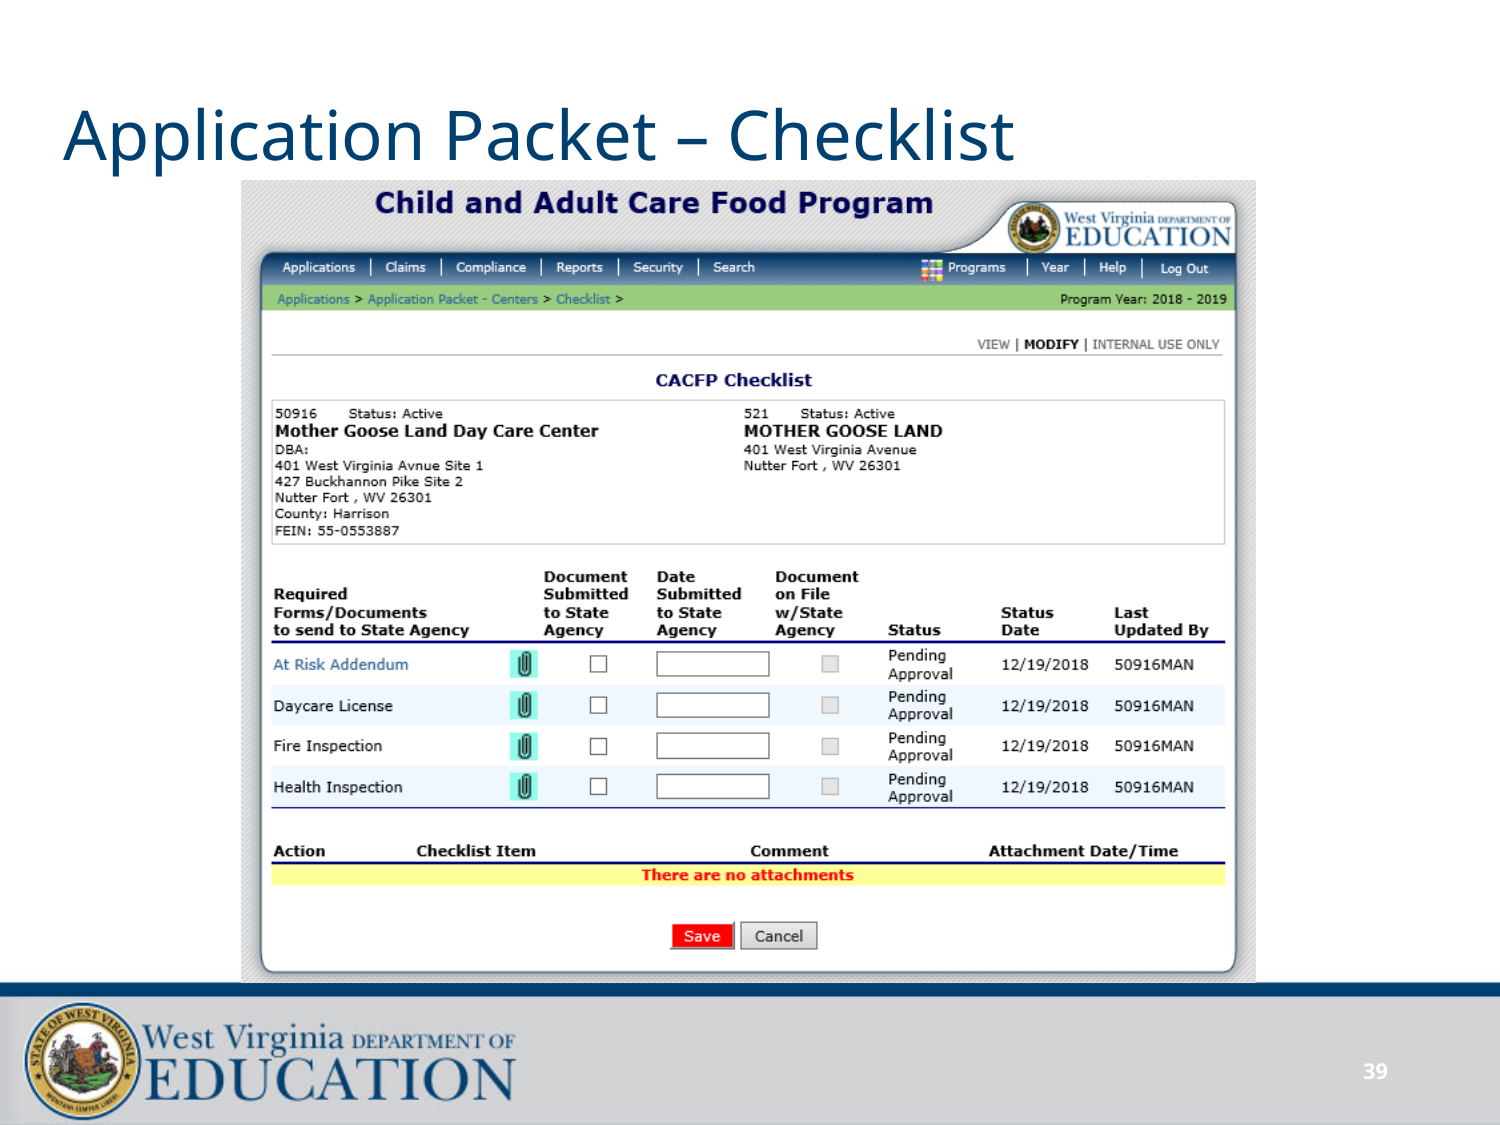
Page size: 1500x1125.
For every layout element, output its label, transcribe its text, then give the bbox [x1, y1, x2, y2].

slide_number 39 [1303, 1042, 1448, 1103]
title Application Packet – Checklist [49, 23, 1448, 254]
picture [0, 0, 1500, 1125]
